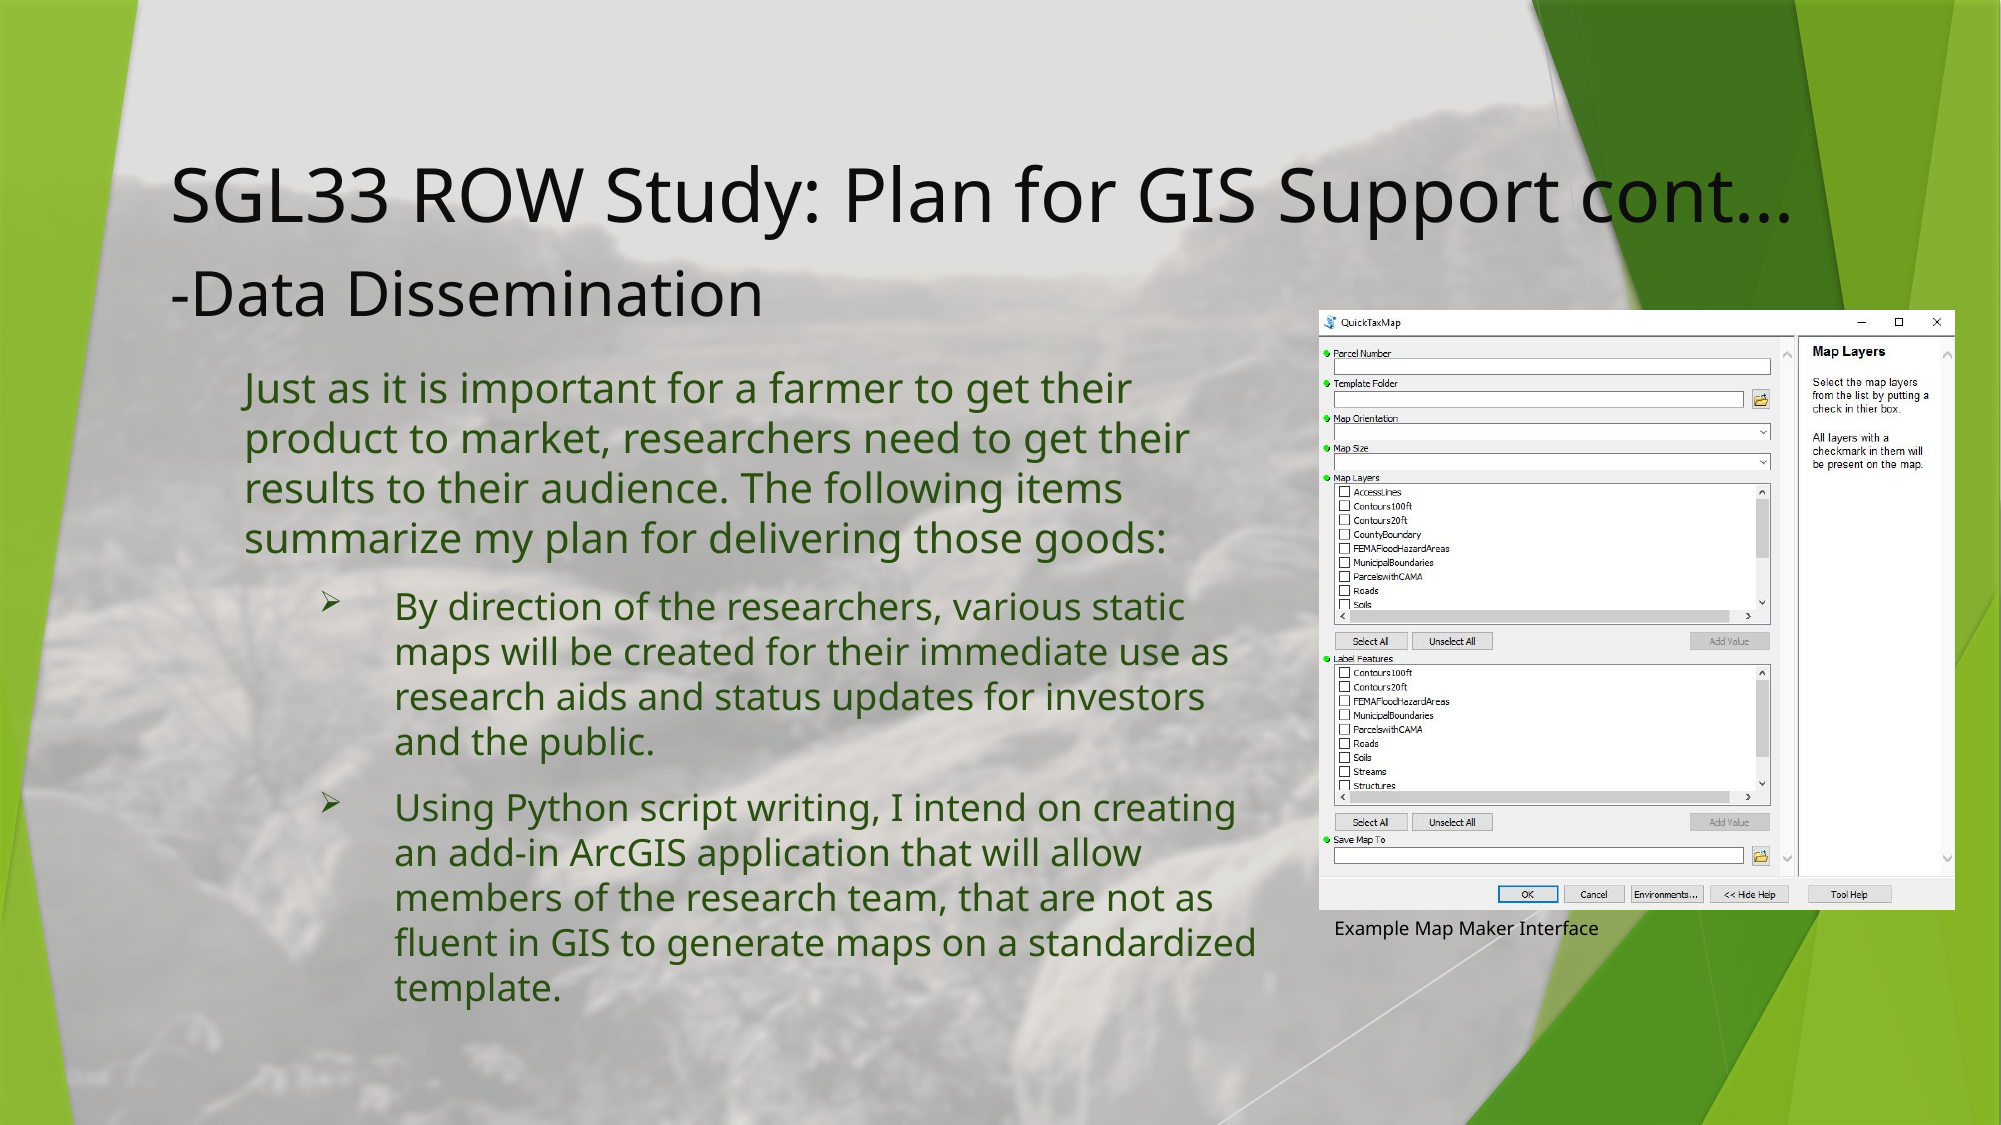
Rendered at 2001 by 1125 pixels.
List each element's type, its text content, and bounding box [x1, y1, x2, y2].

title -Data Dissemination [155, 245, 1873, 337]
text_box Example Map Maker Interface [1319, 917, 1798, 947]
picture [1319, 309, 1956, 910]
text_box SGL33 ROW Study: Plan for GIS Support cont... [155, 125, 1873, 245]
subtitle Just as it is important for a farmer to get their product to market, researchers need to get their results to their audience. The following items summarize my plan for delivering those goods: By direction of the researchers, various static maps will be created for their immediate use as research aids and status updates for investors and the public. Using Python script writing, I intend on creating an add-in ArcGIS application that will allow members of the research team, that are not as fluent in GIS to generate maps on a standardized template. [229, 354, 1290, 1061]
